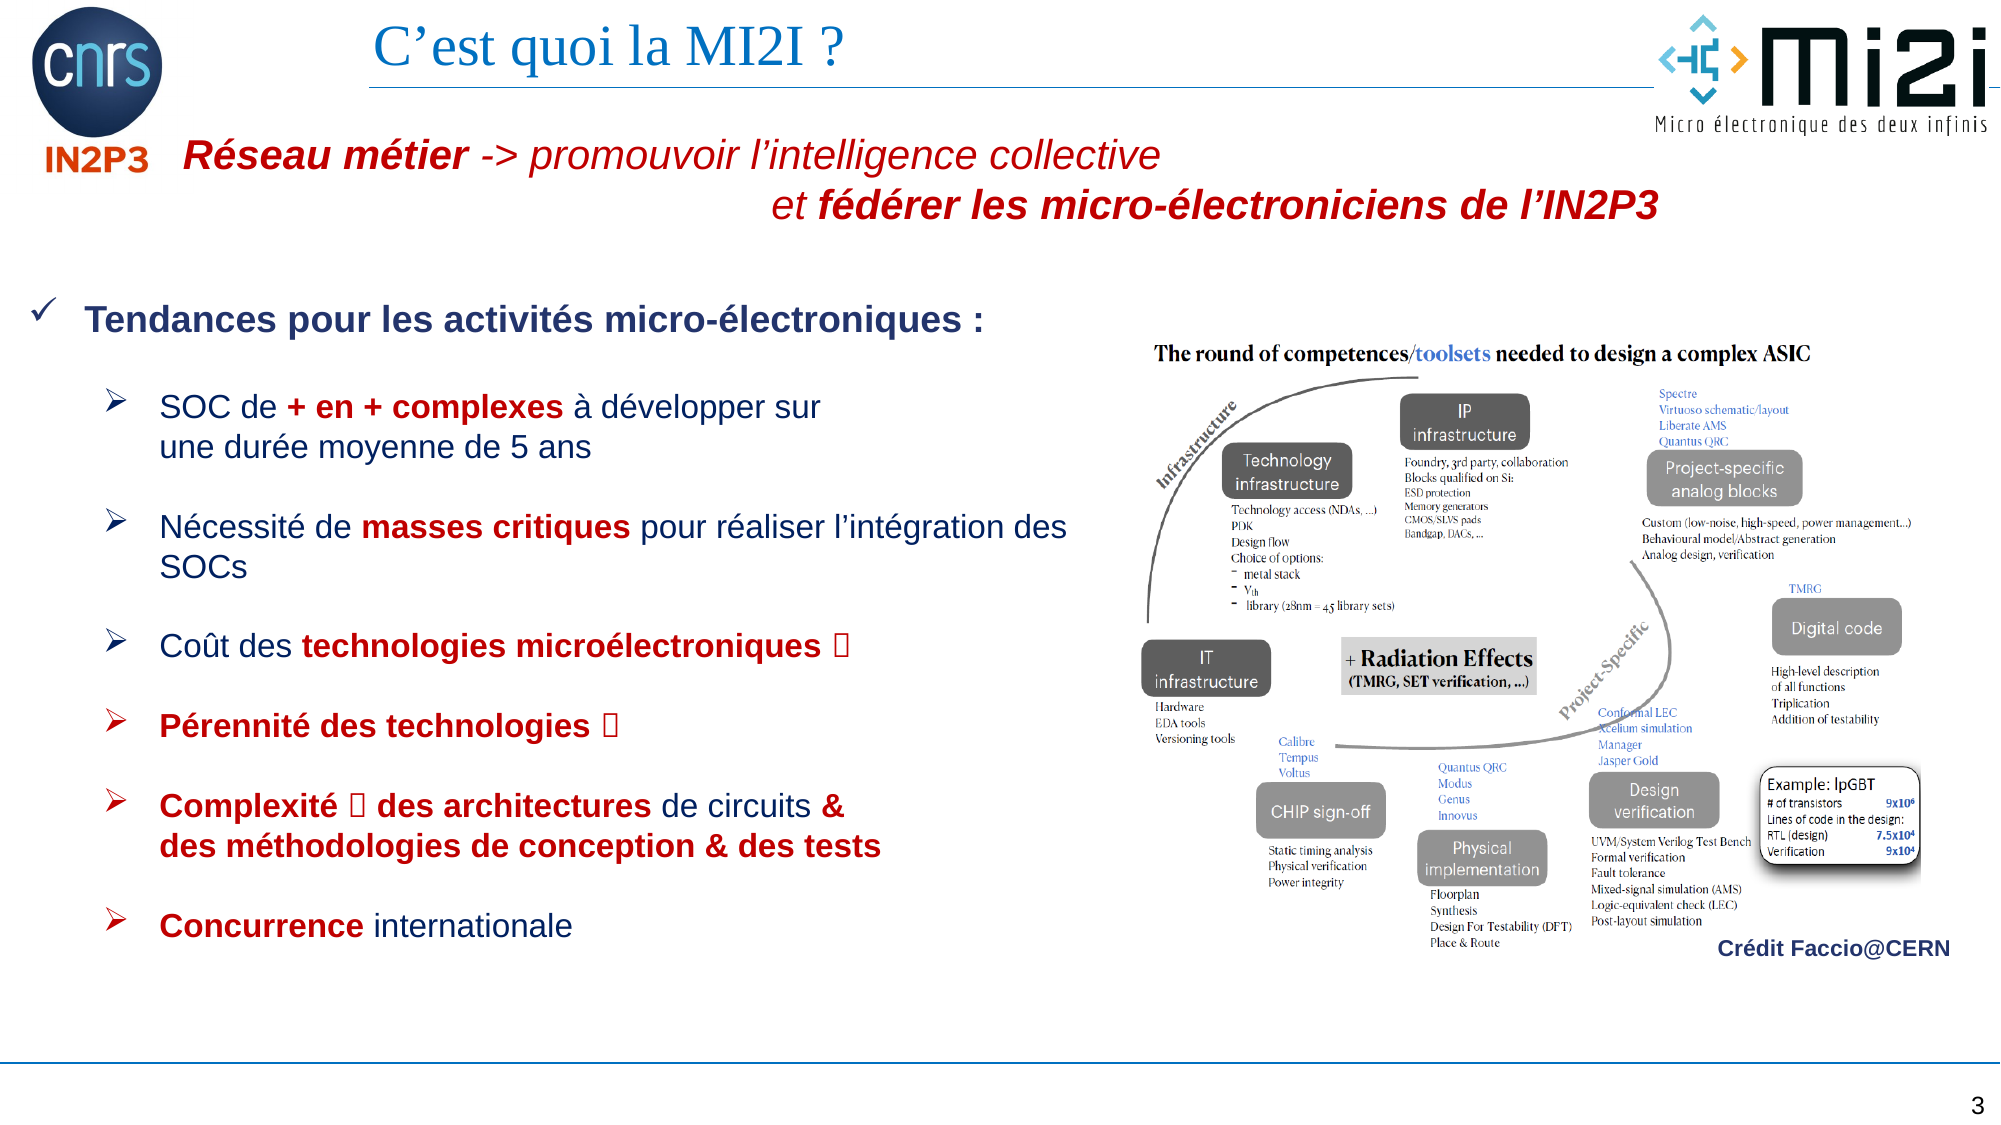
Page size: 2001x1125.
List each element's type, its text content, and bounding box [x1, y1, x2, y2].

text_box [287, 236, 1692, 932]
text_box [1130, 328, 1942, 964]
text_box Tendances pour les activités micro-électroniques : SOC de + en + complexes à développer sur une durée moyenne de 5 ans Nécessité de masses critiques pour réaliser l’intégration des SOCs Coût des technologies microélectroniques  Pérennité des technologies  Complexité  des architectures de circuits & des méthodologies de conception & des tests Concurrence internationale [13, 287, 1113, 997]
slide_number 3 [1766, 1081, 2000, 1125]
picture [0, 0, 194, 194]
text_box Réseau métier -> promouvoir l’intelligence collective et fédérer les micro-électroniciens de l’IN2P3 [156, 120, 1854, 236]
picture [1654, 14, 1989, 136]
text_box C’est quoi la MI2I ? [358, 0, 1446, 85]
